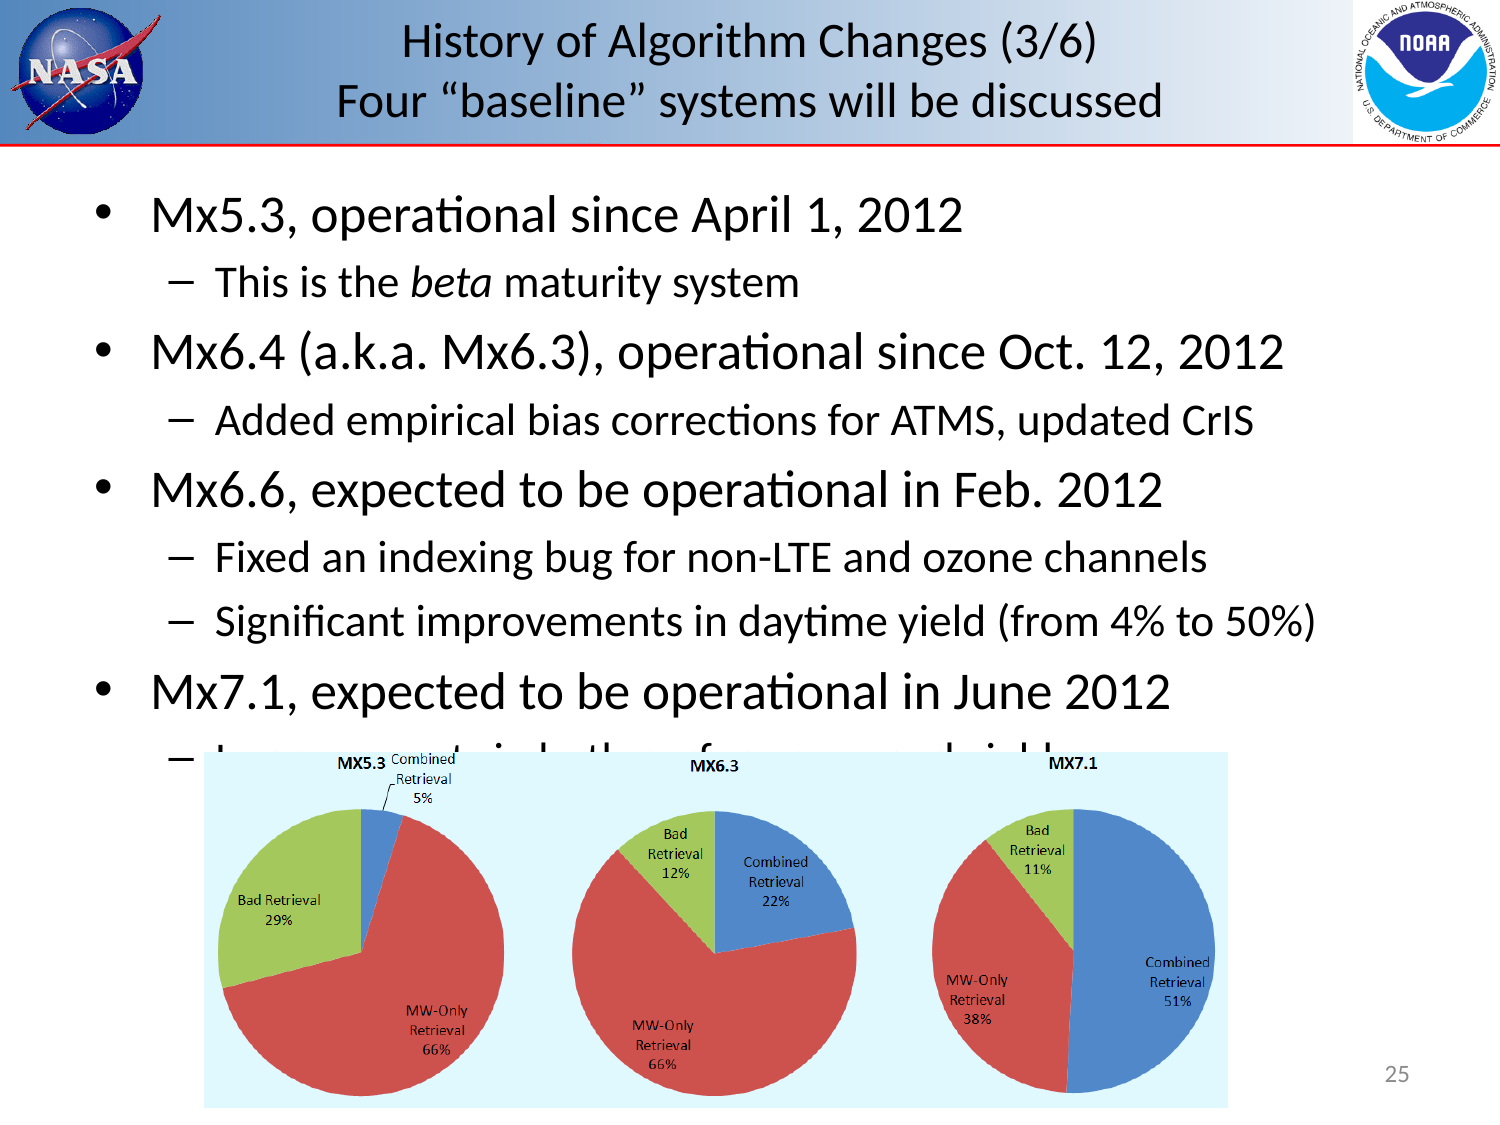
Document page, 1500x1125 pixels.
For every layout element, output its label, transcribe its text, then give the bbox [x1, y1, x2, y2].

title History of Algorithm Changes (3/6) Four “baseline” systems will be discussed [75, 0, 1425, 135]
slide_number 25 [1233, 1042, 1425, 1103]
picture [203, 751, 1229, 1108]
list Mx5.3, operational since April 1, 2012 This is the beta maturity system Mx6.4 (a.k.a. Mx6.3), operational since Oct. 12, 2012 Added empirical bias corrections for ATMS, updated CrIS Mx6.6, expected to be operational in Feb. 2012 Fixed an indexing bug for non-LTE and ozone channels Significant improvements in daytime yield (from 4% to 50%) Mx7.1, expected to be operational in June 2012 Improvements in both performance and yield [79, 171, 1370, 800]
picture [1353, 0, 1498, 144]
picture [0, 0, 161, 142]
